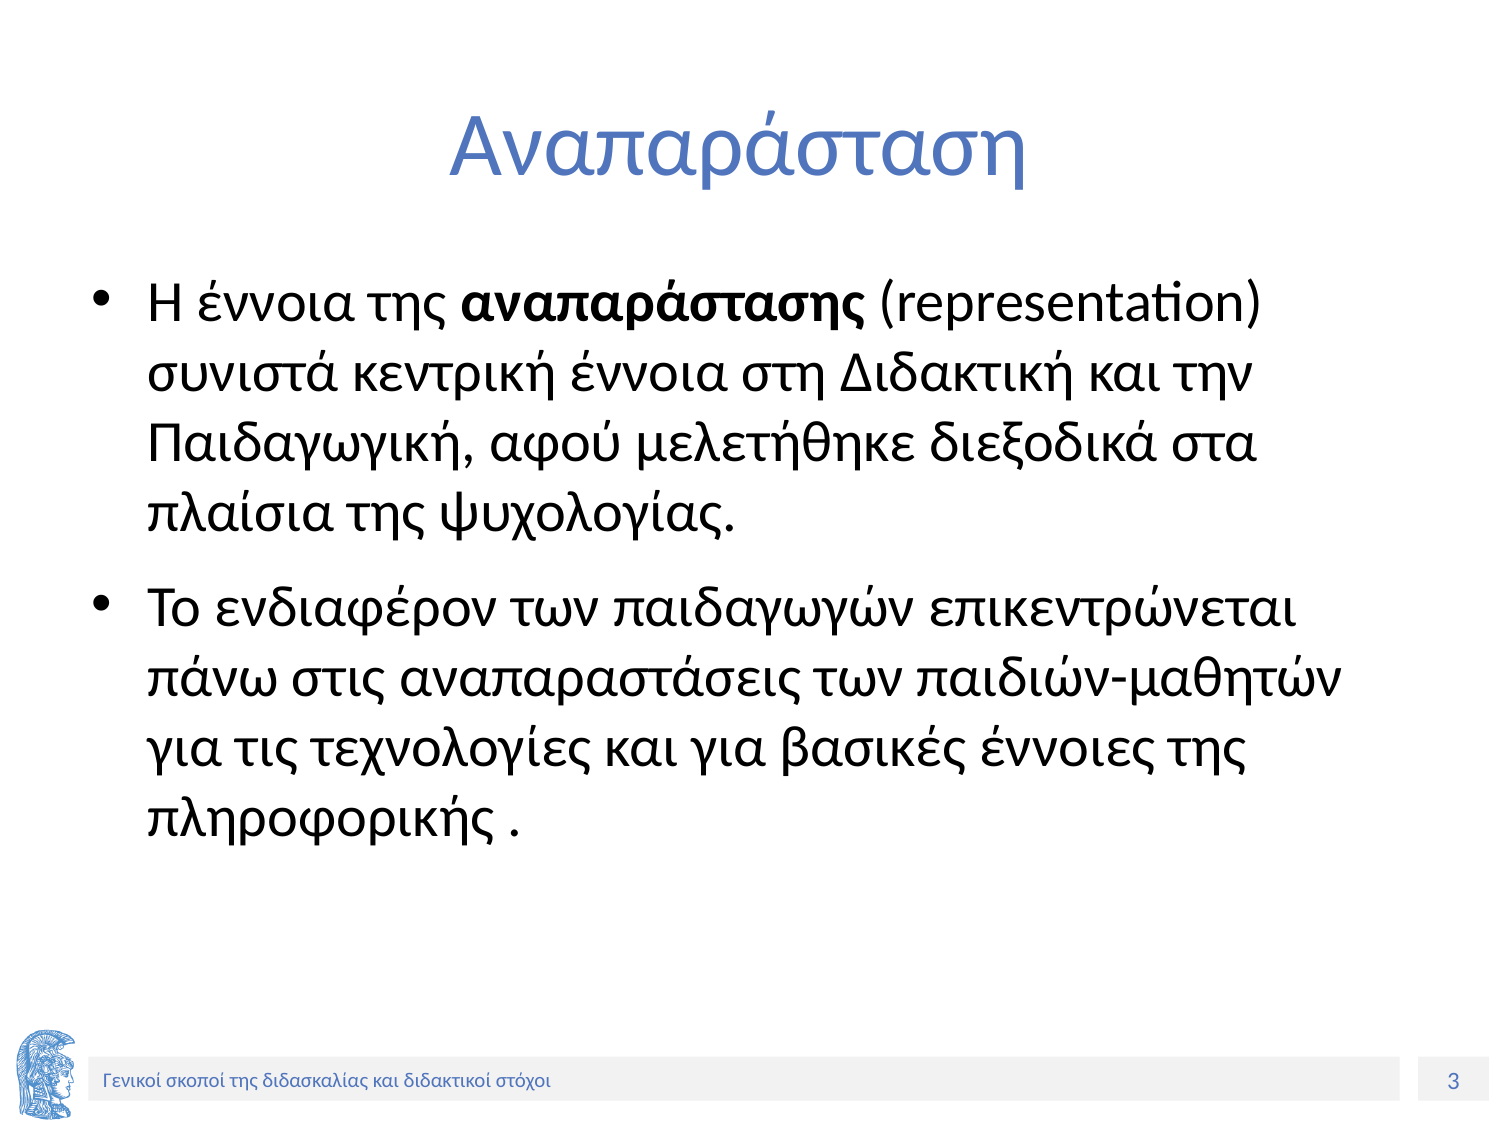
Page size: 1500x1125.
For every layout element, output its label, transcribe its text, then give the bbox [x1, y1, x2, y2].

title Αναπαράσταση [75, 45, 1425, 233]
list Η έννοια της αναπαράστασης (representation) συνιστά κεντρική έννοια στη Διδακτική και την Παιδαγωγική, αφού μελετήθηκε διεξοδικά στα πλαίσια της ψυχολογίας. Το ενδιαφέρον των παιδαγωγών επικεντρώνεται πάνω στις αναπαραστάσεις των παιδιών-μαθητών για τις τεχνολογίες και για βασικές έννοιες της πληροφορικής . [76, 255, 1427, 998]
picture [9, 1026, 81, 1120]
